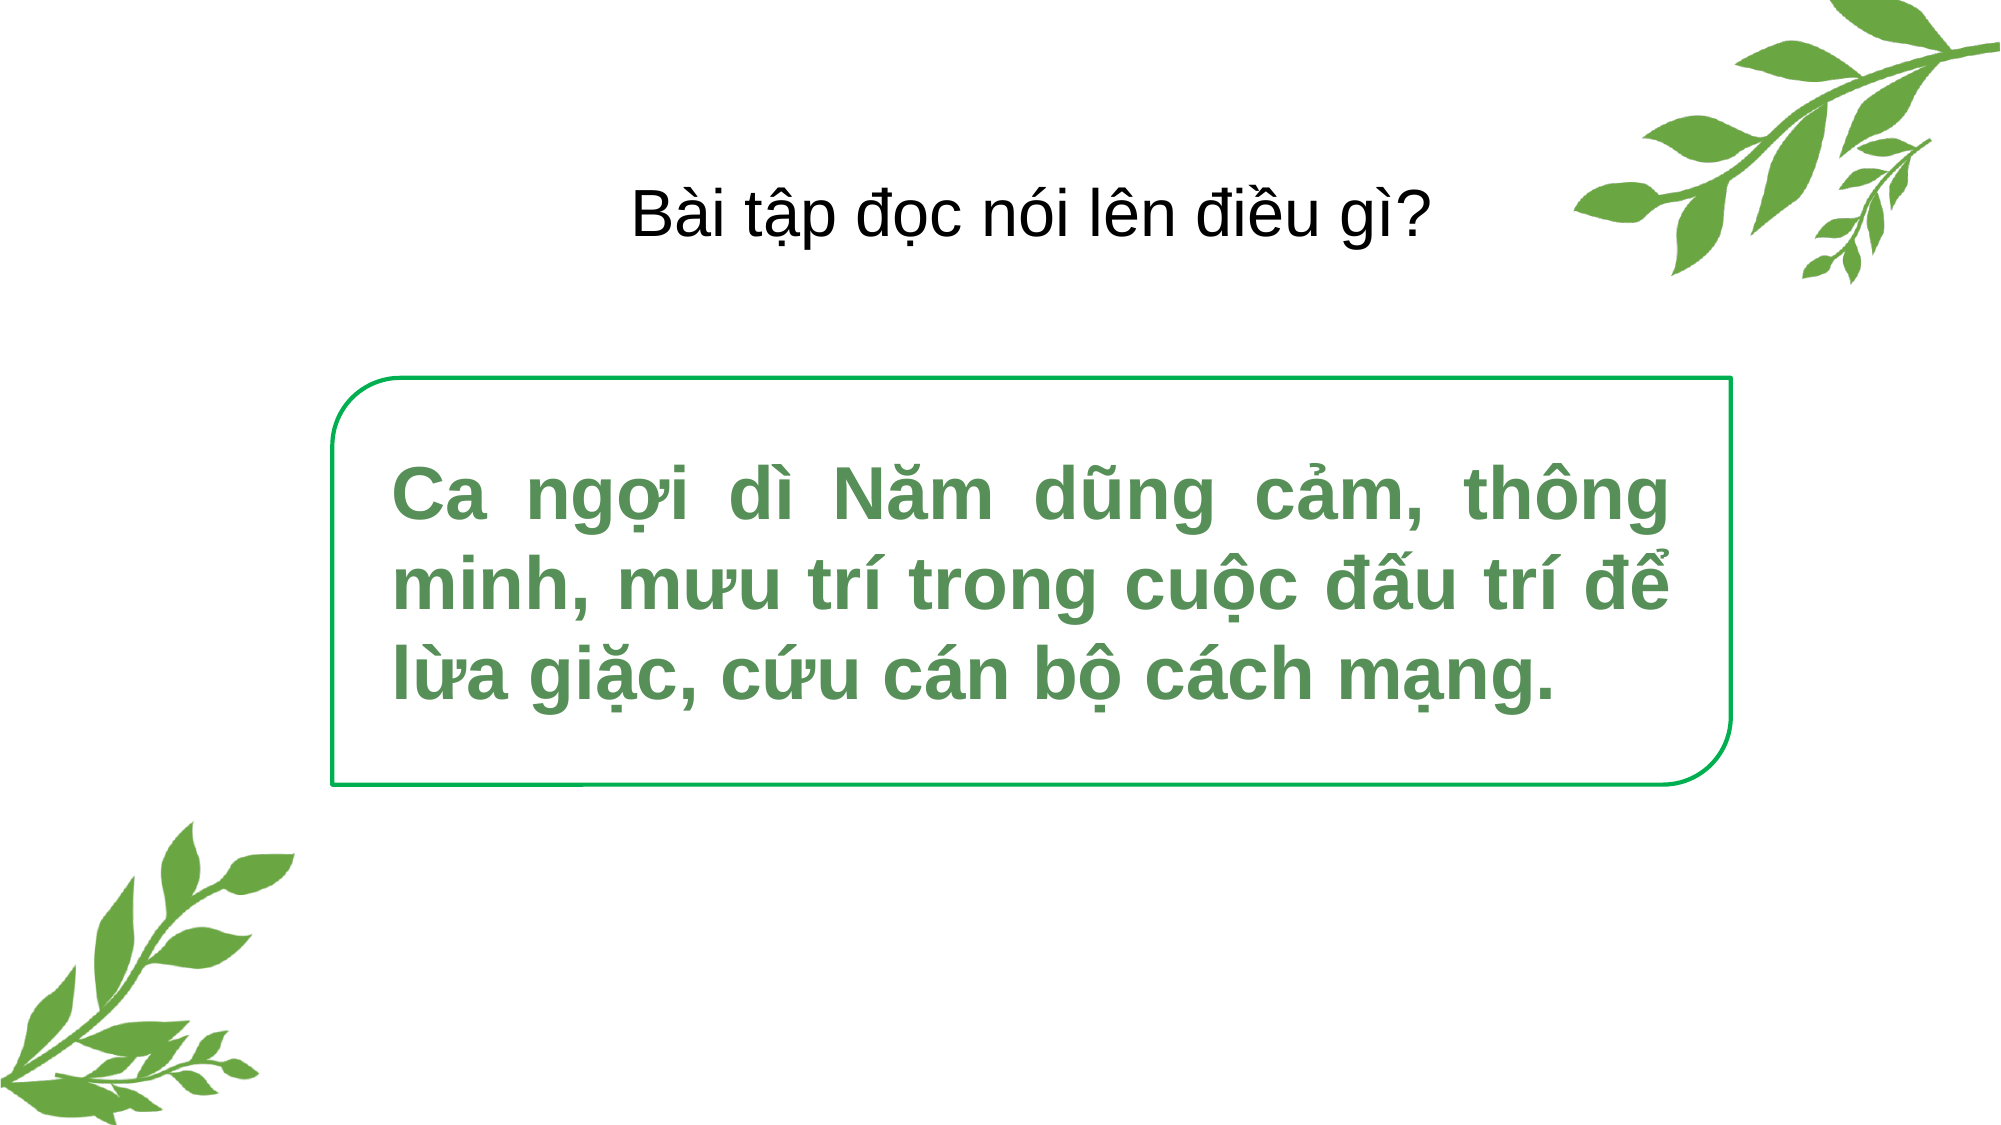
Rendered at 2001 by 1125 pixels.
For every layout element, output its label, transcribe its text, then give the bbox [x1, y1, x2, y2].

text_box [330, 375, 1733, 787]
text_box Bài tập đọc nói lên điều gì? [614, 162, 1449, 258]
picture [1, 52, 558, 1124]
picture [1264, 1, 2000, 1125]
text_box Ca ngợi dì Năm dũng cảm, thông minh, mưu trí trong cuộc đấu trí để lừa giặc, cứu cán bộ cách mạng. [376, 437, 1687, 723]
